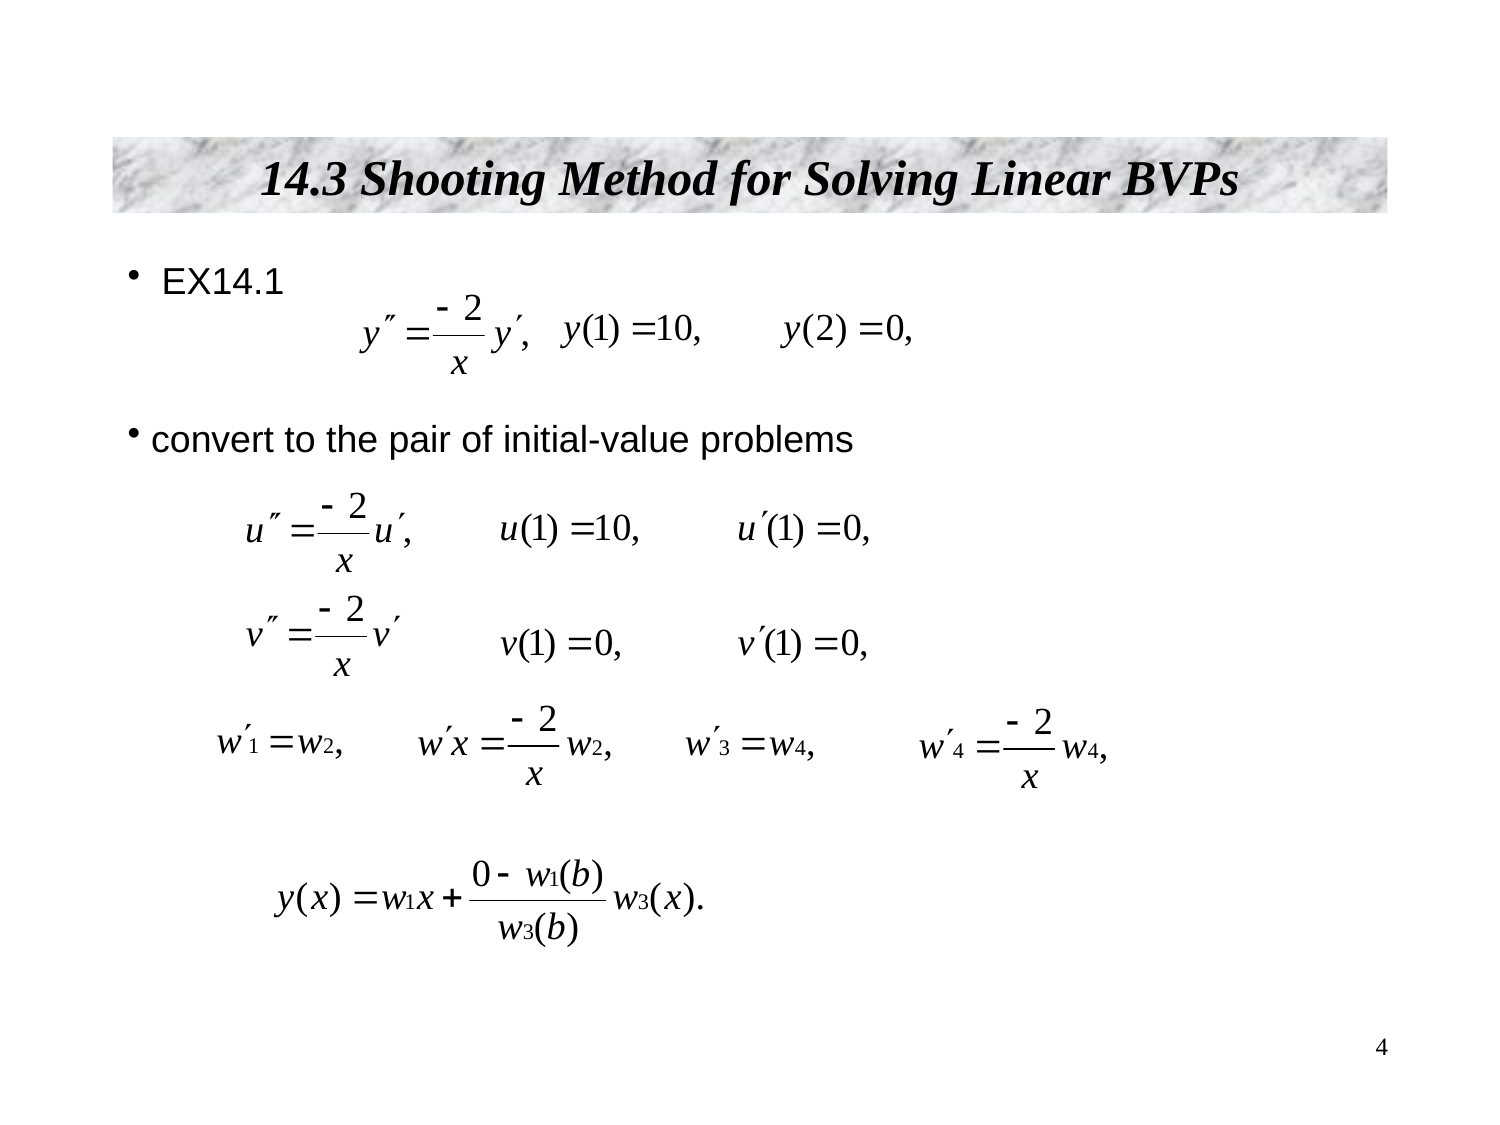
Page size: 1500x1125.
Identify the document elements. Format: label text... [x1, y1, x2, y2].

title 14.3 Shooting Method for Solving Linear BVPs [112, 137, 1388, 213]
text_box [209, 718, 351, 771]
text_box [553, 305, 708, 357]
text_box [773, 305, 921, 357]
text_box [678, 720, 823, 772]
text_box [267, 849, 708, 955]
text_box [732, 505, 877, 673]
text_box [911, 697, 1114, 798]
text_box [240, 480, 420, 686]
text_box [494, 505, 649, 673]
list EX14.1 convert to the pair of initial-value problems [112, 249, 1366, 988]
slide_number 4 [1277, 1023, 1404, 1099]
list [353, 284, 536, 384]
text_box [410, 694, 619, 795]
